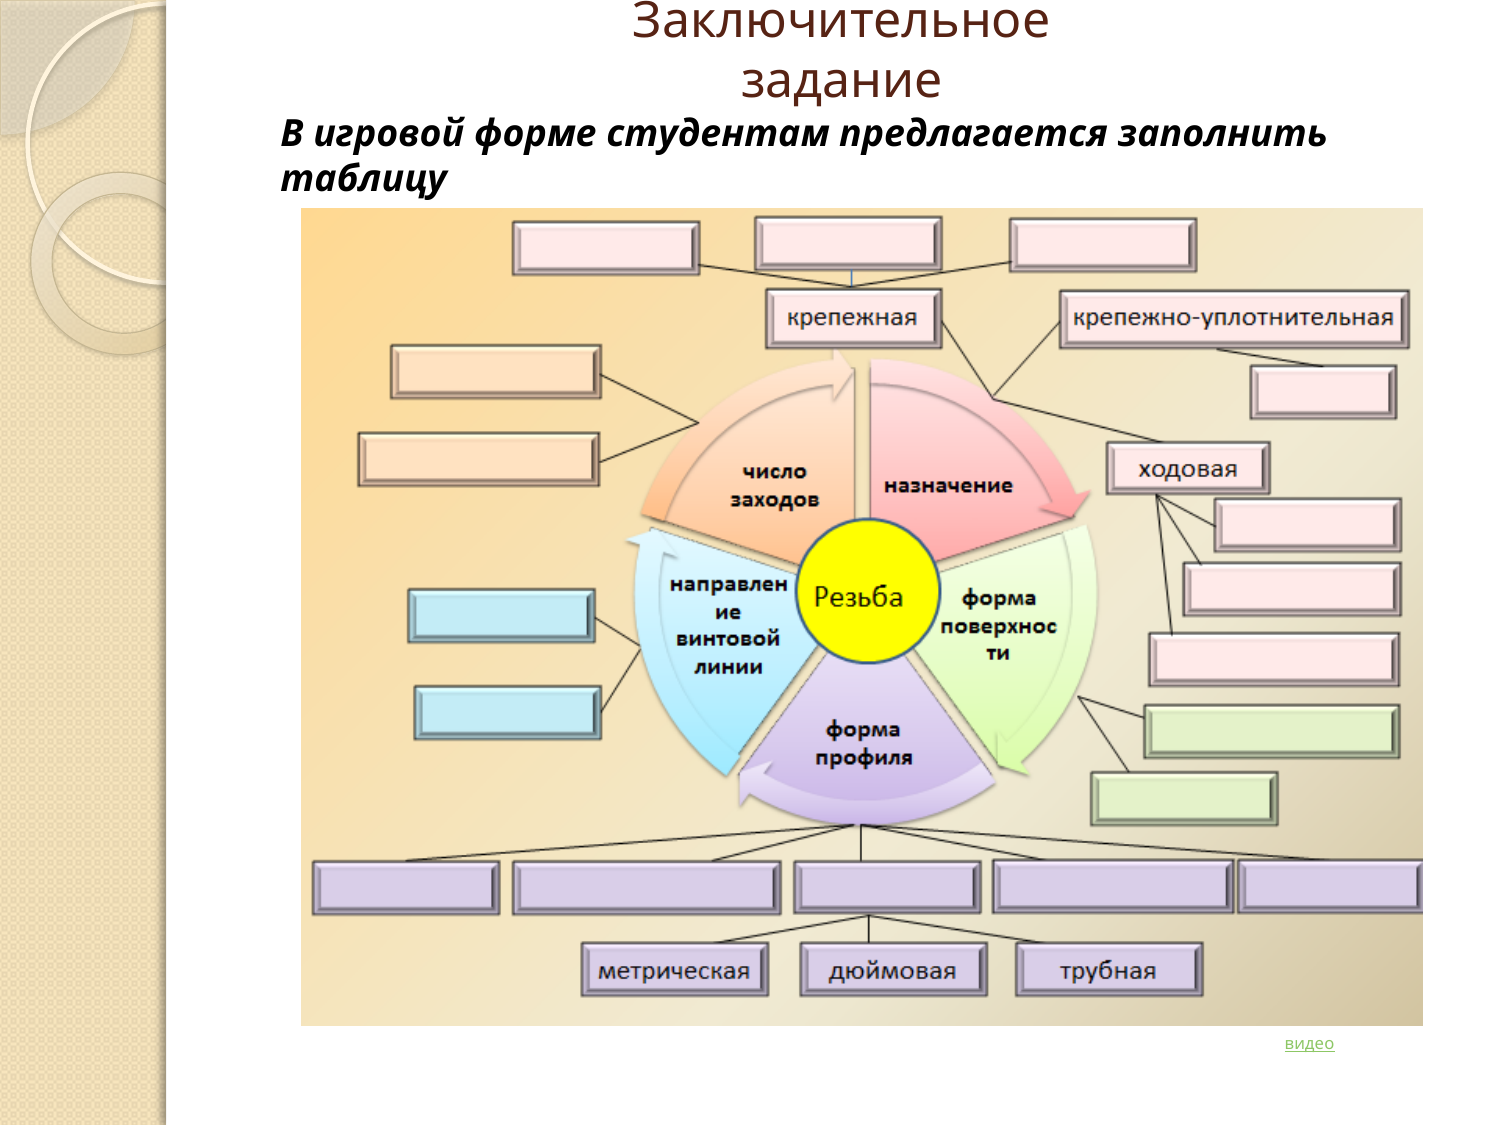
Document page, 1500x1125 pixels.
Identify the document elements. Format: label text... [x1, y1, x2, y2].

title Заключительное задание [537, 19, 1147, 76]
text_box видео [1269, 1036, 1423, 1063]
picture [300, 207, 1424, 1026]
text_box В игровой форме студентам предлагается заполнить таблицу [265, 101, 1412, 207]
